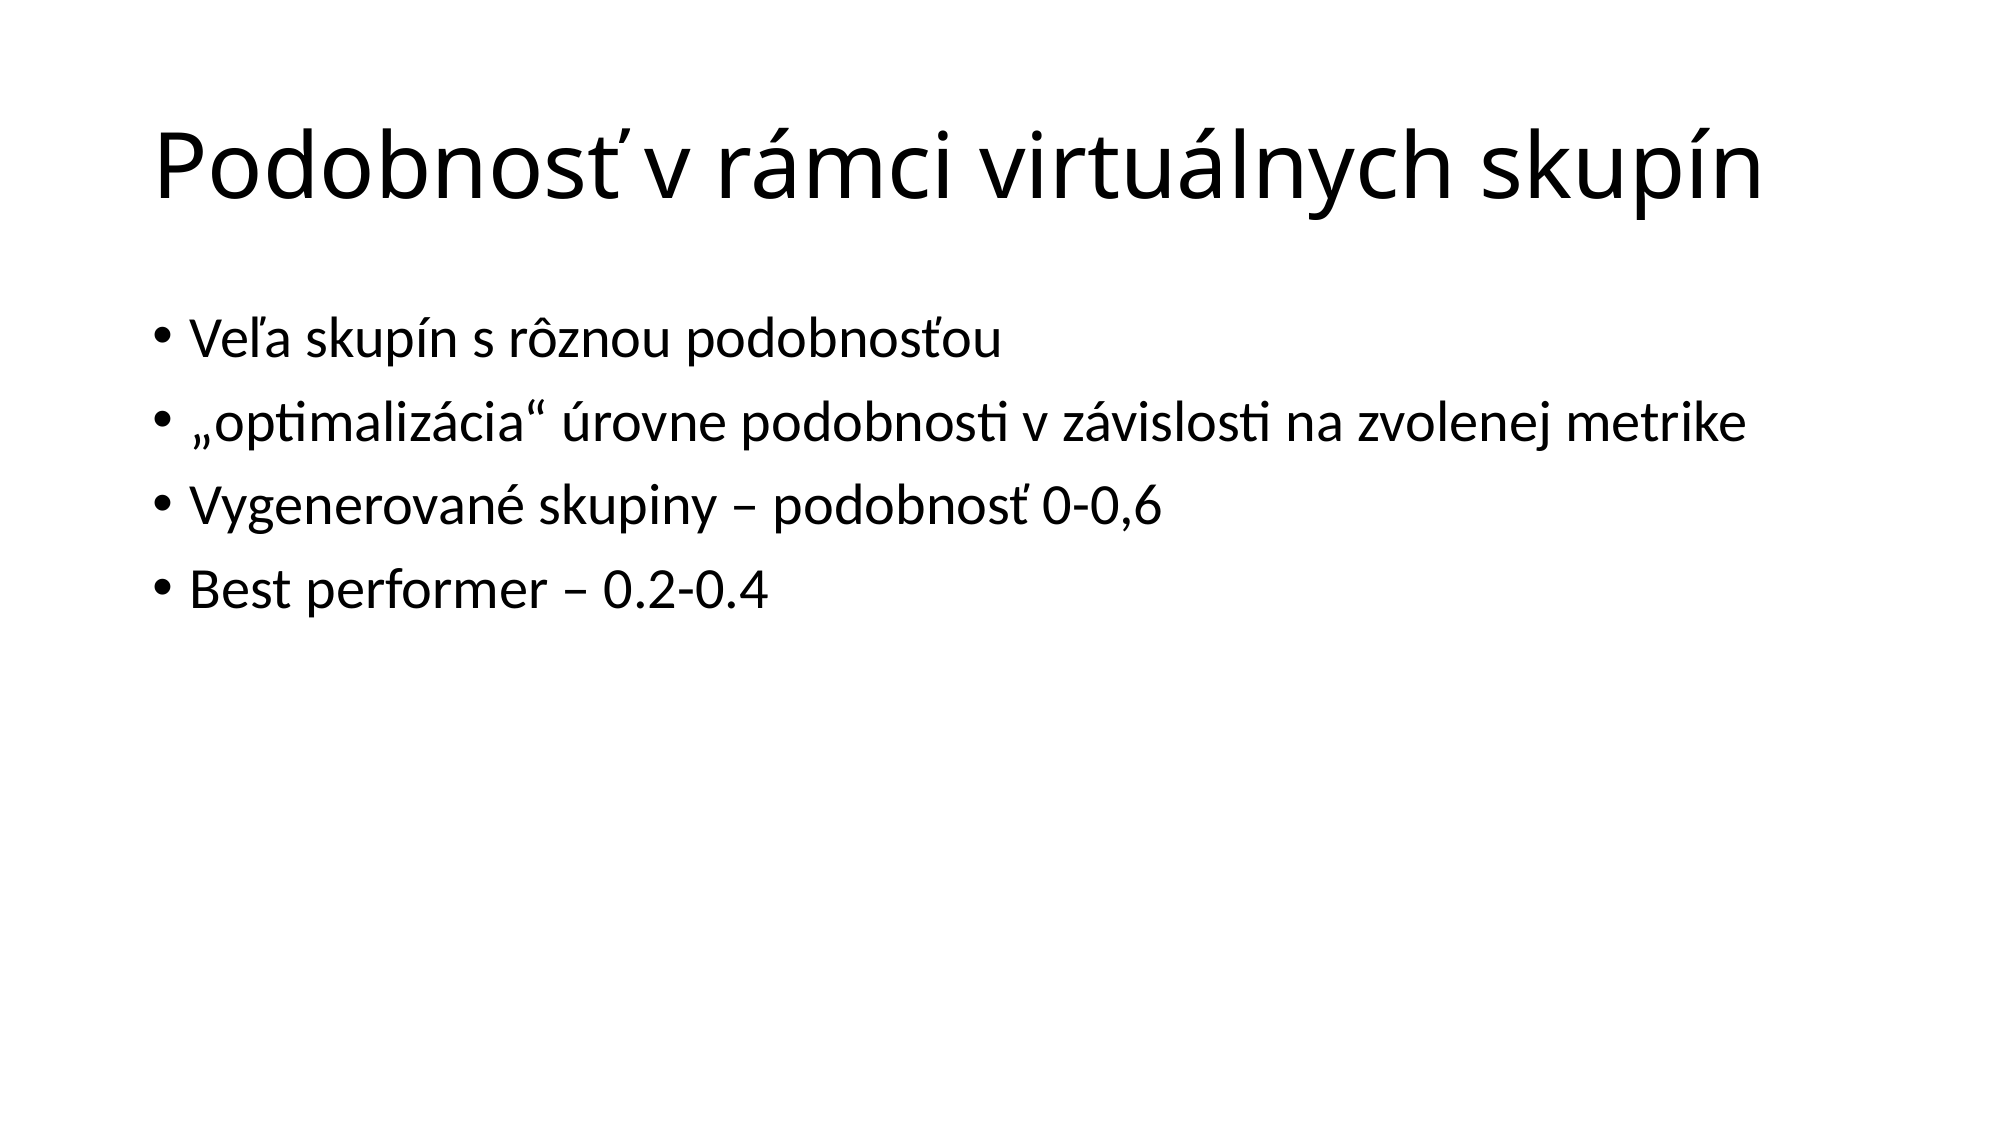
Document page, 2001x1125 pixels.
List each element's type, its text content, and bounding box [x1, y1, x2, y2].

list Veľa skupín s rôznou podobnosťou „optimalizácia“ úrovne podobnosti v závislosti na zvolenej metrike Vygenerované skupiny – podobnosť 0-0,6 Best performer – 0.2-0.4 [137, 299, 1863, 1014]
title Podobnosť v rámci virtuálnych skupín [137, 59, 1863, 278]
